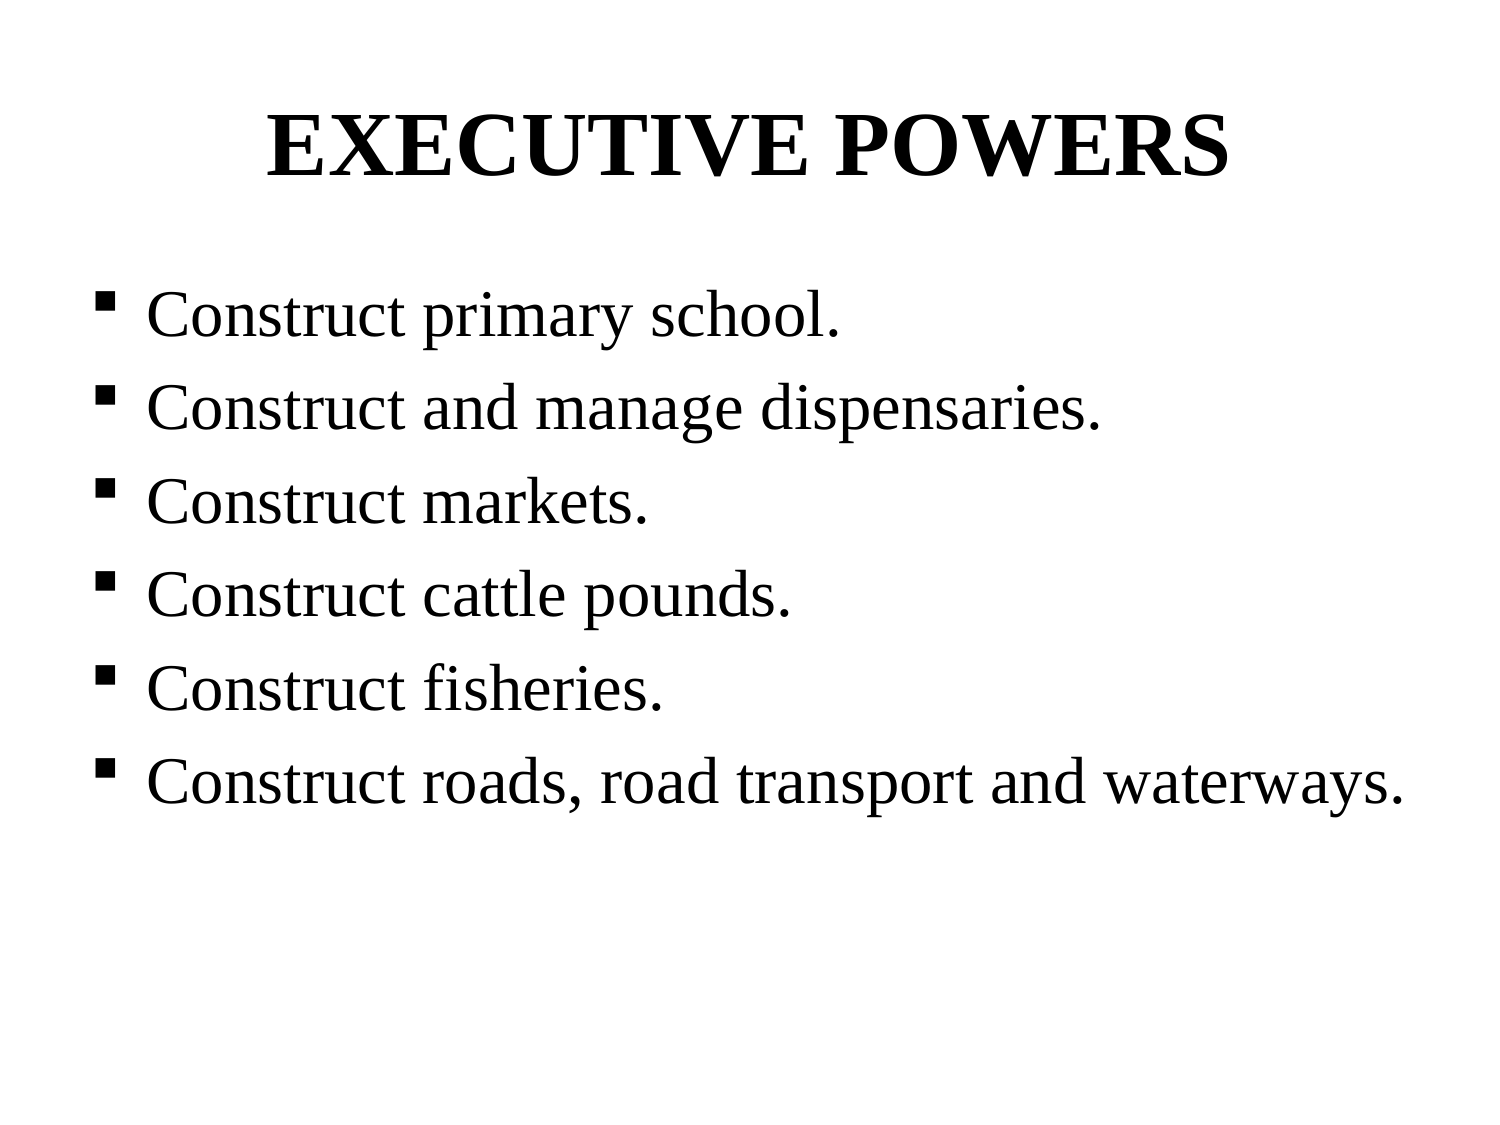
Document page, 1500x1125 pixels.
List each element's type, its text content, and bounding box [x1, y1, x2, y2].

list Construct primary school. Construct and manage dispensaries. Construct markets. Construct cattle pounds. Construct fisheries. Construct roads, road transport and waterways. [75, 262, 1425, 1005]
title EXECUTIVE POWERS [75, 45, 1425, 233]
